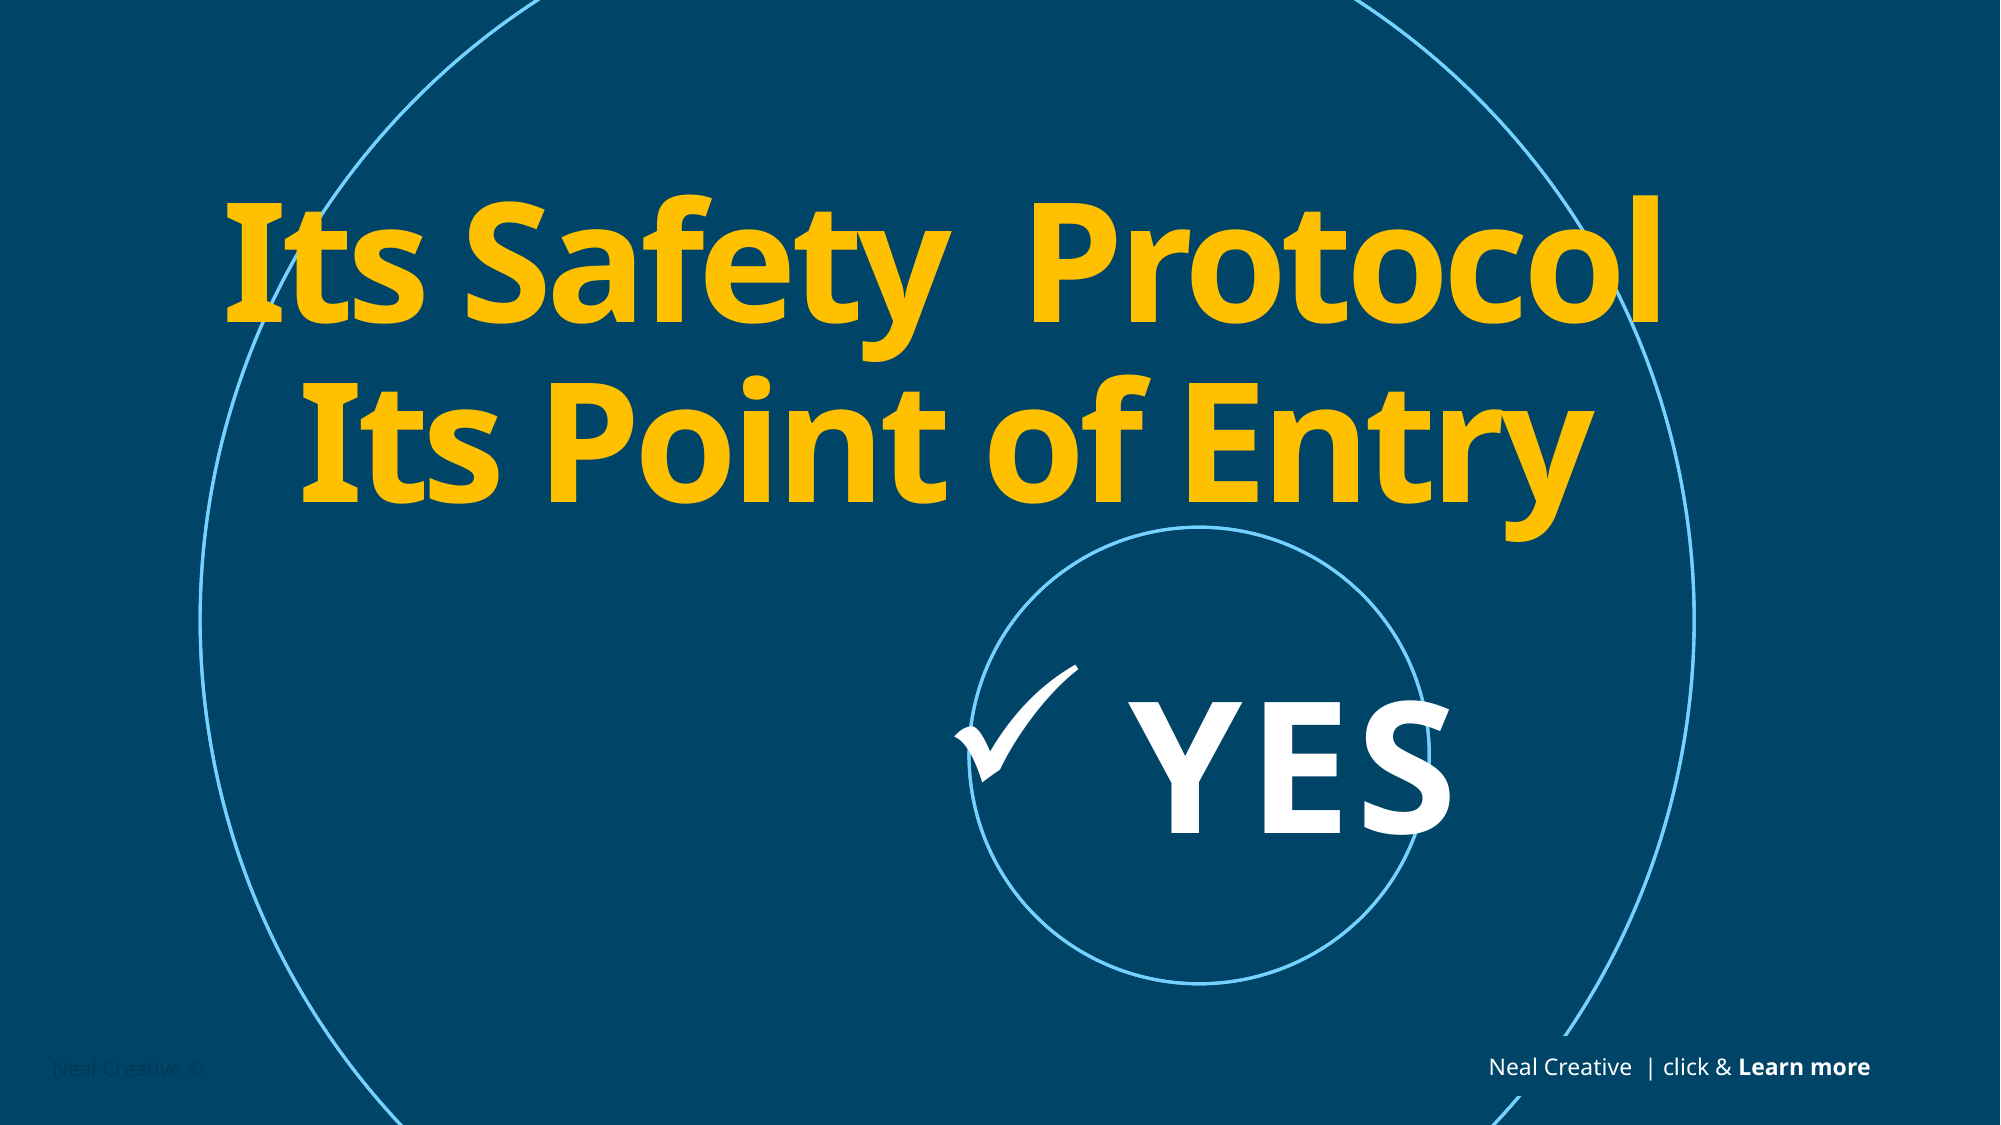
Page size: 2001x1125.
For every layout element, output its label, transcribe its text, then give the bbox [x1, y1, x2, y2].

text_box Neal Creative | click & Learn more [1465, 1036, 1895, 1096]
title Its Safety Protocol Its Point of Entry [200, 185, 1695, 747]
text_box YES [727, 698, 1672, 851]
